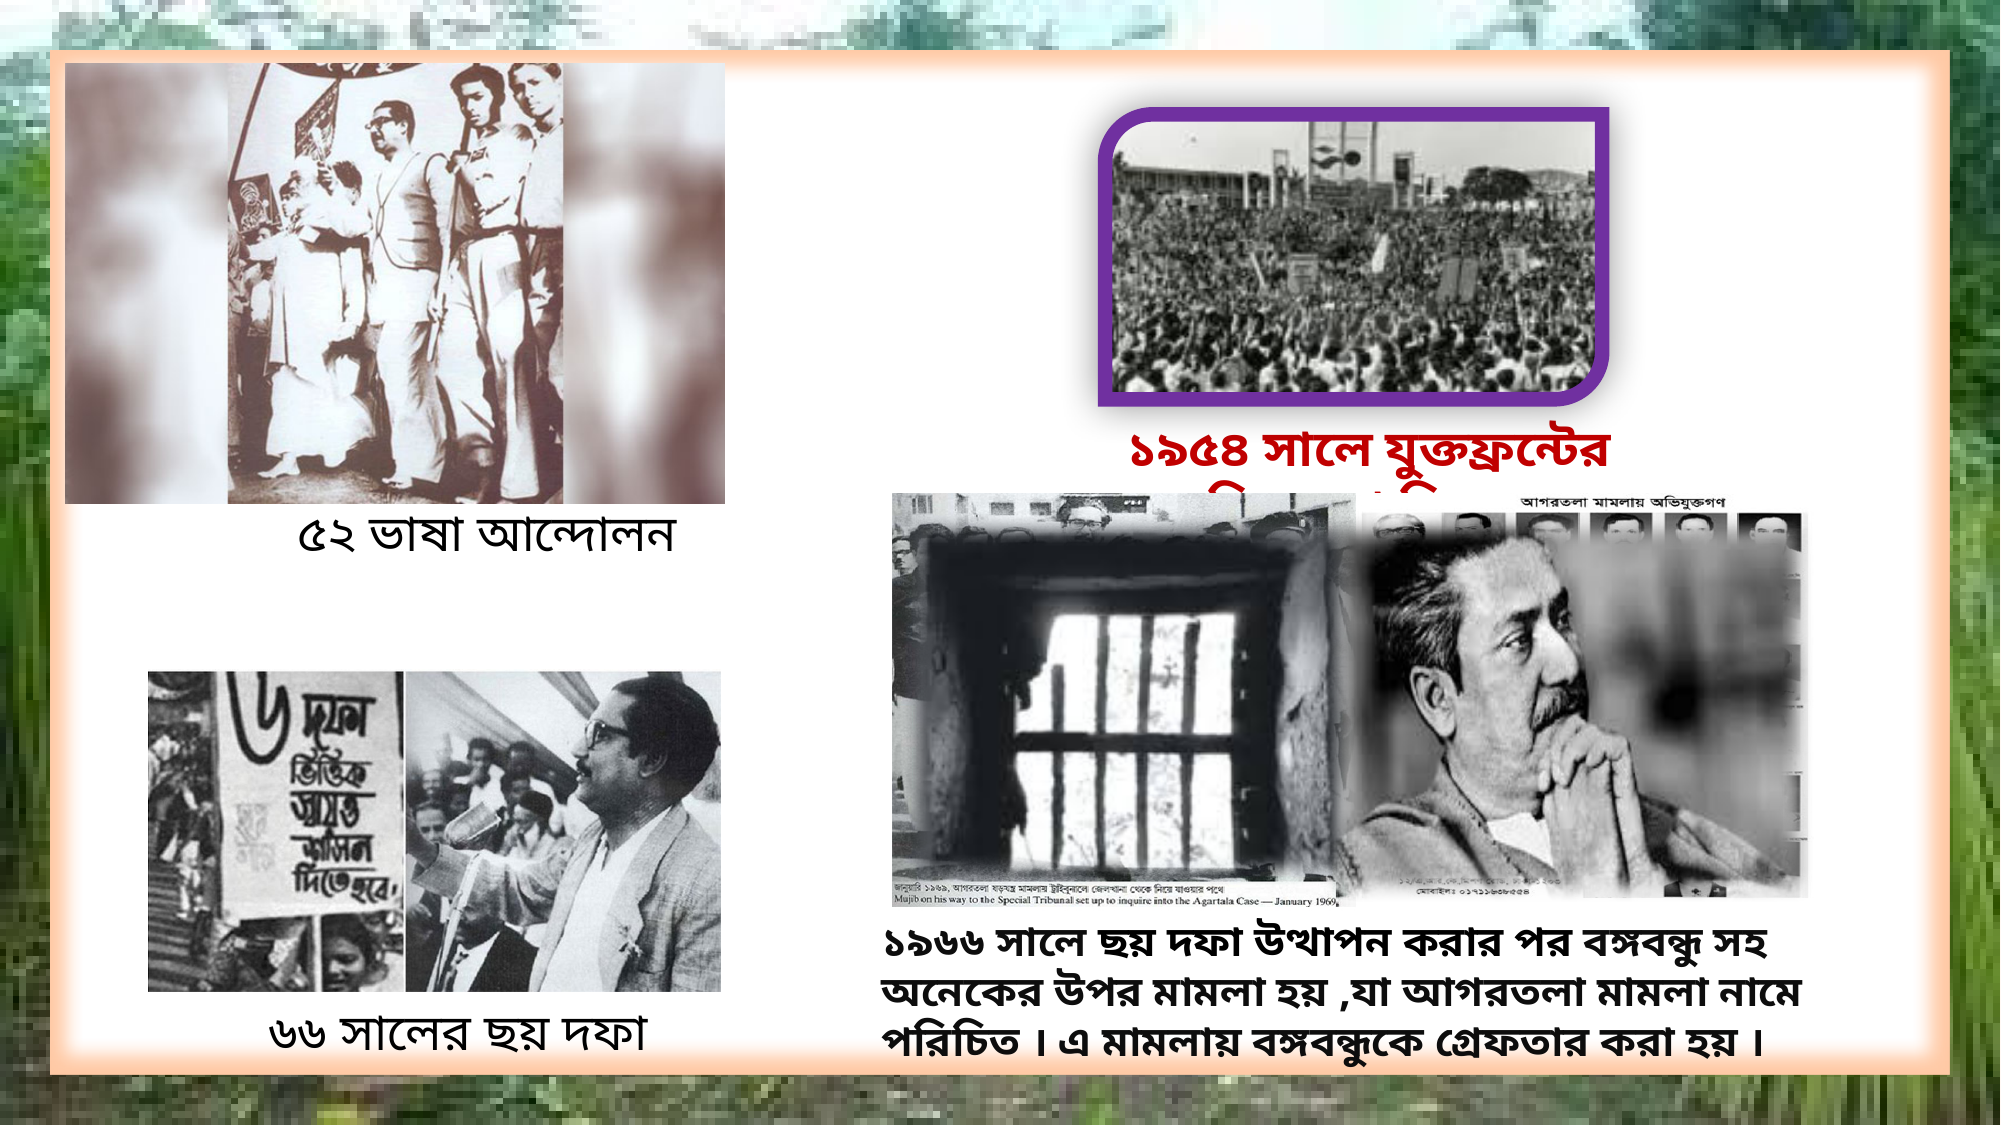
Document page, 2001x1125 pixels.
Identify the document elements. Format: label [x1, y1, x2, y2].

text_box [1045, 114, 1693, 485]
text_box [65, 63, 900, 571]
text_box [898, 511, 1814, 903]
text_box [148, 669, 721, 1069]
text_box [866, 493, 1891, 1075]
